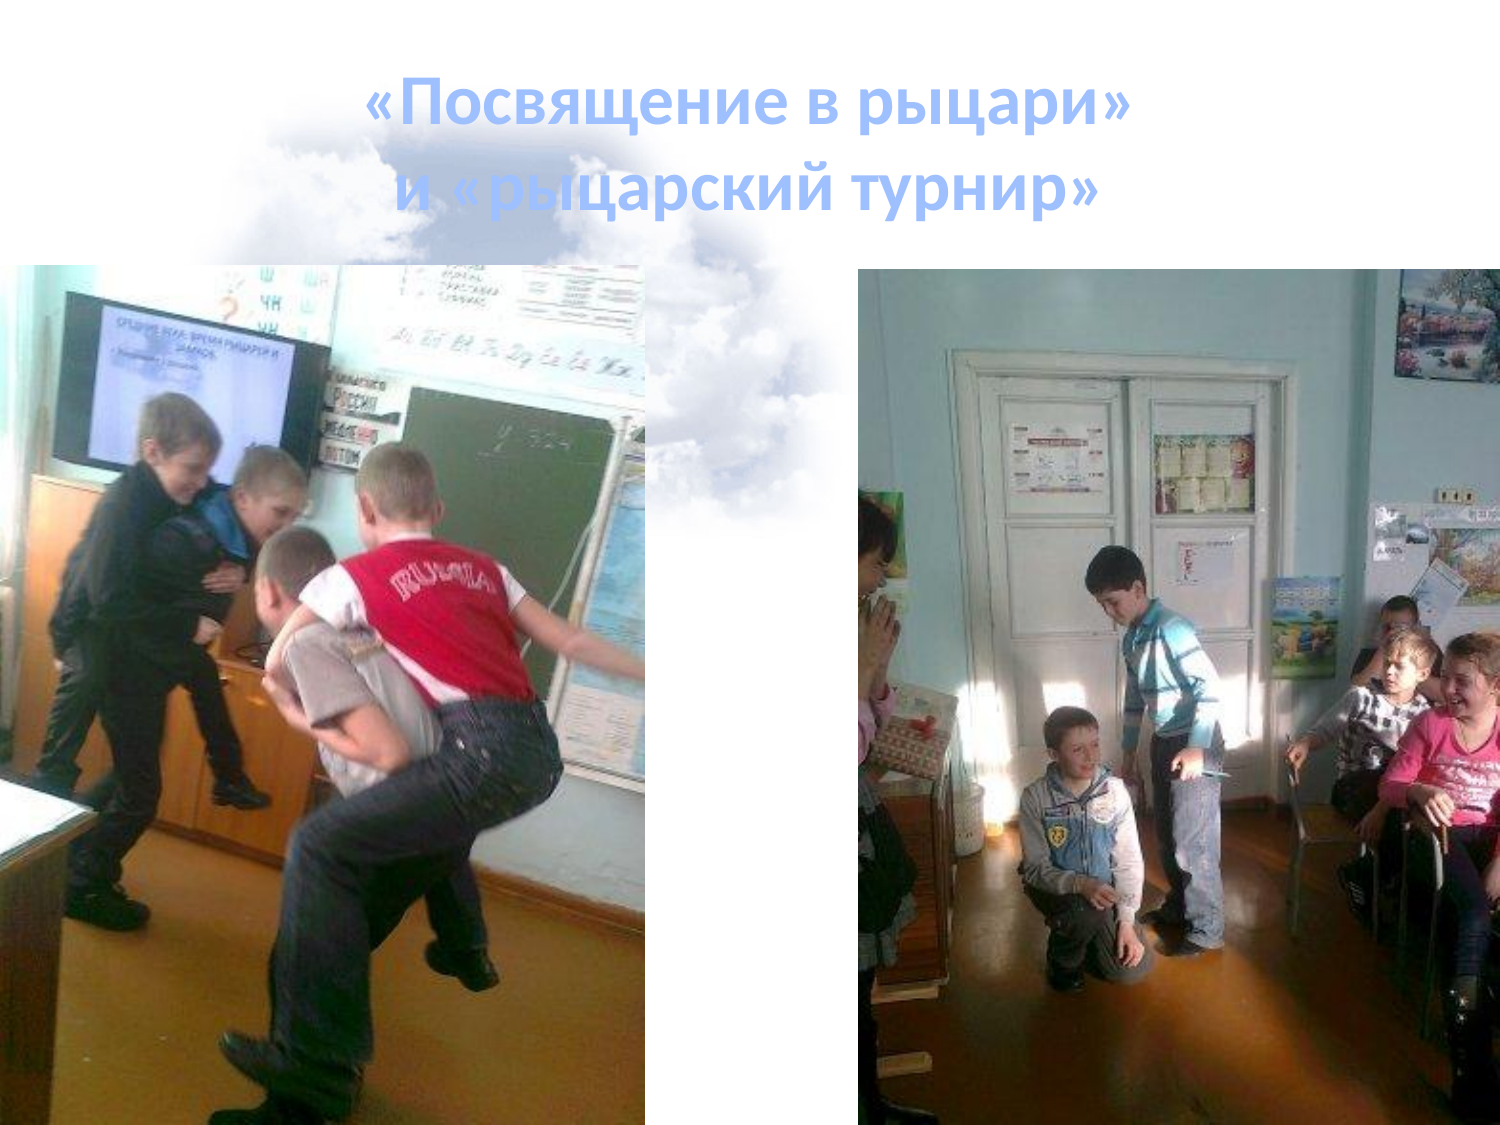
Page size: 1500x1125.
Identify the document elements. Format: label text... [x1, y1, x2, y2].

title «Посвящение в рыцари» и «рыцарский турнир» [75, 45, 1425, 233]
picture [0, 0, 1500, 1125]
